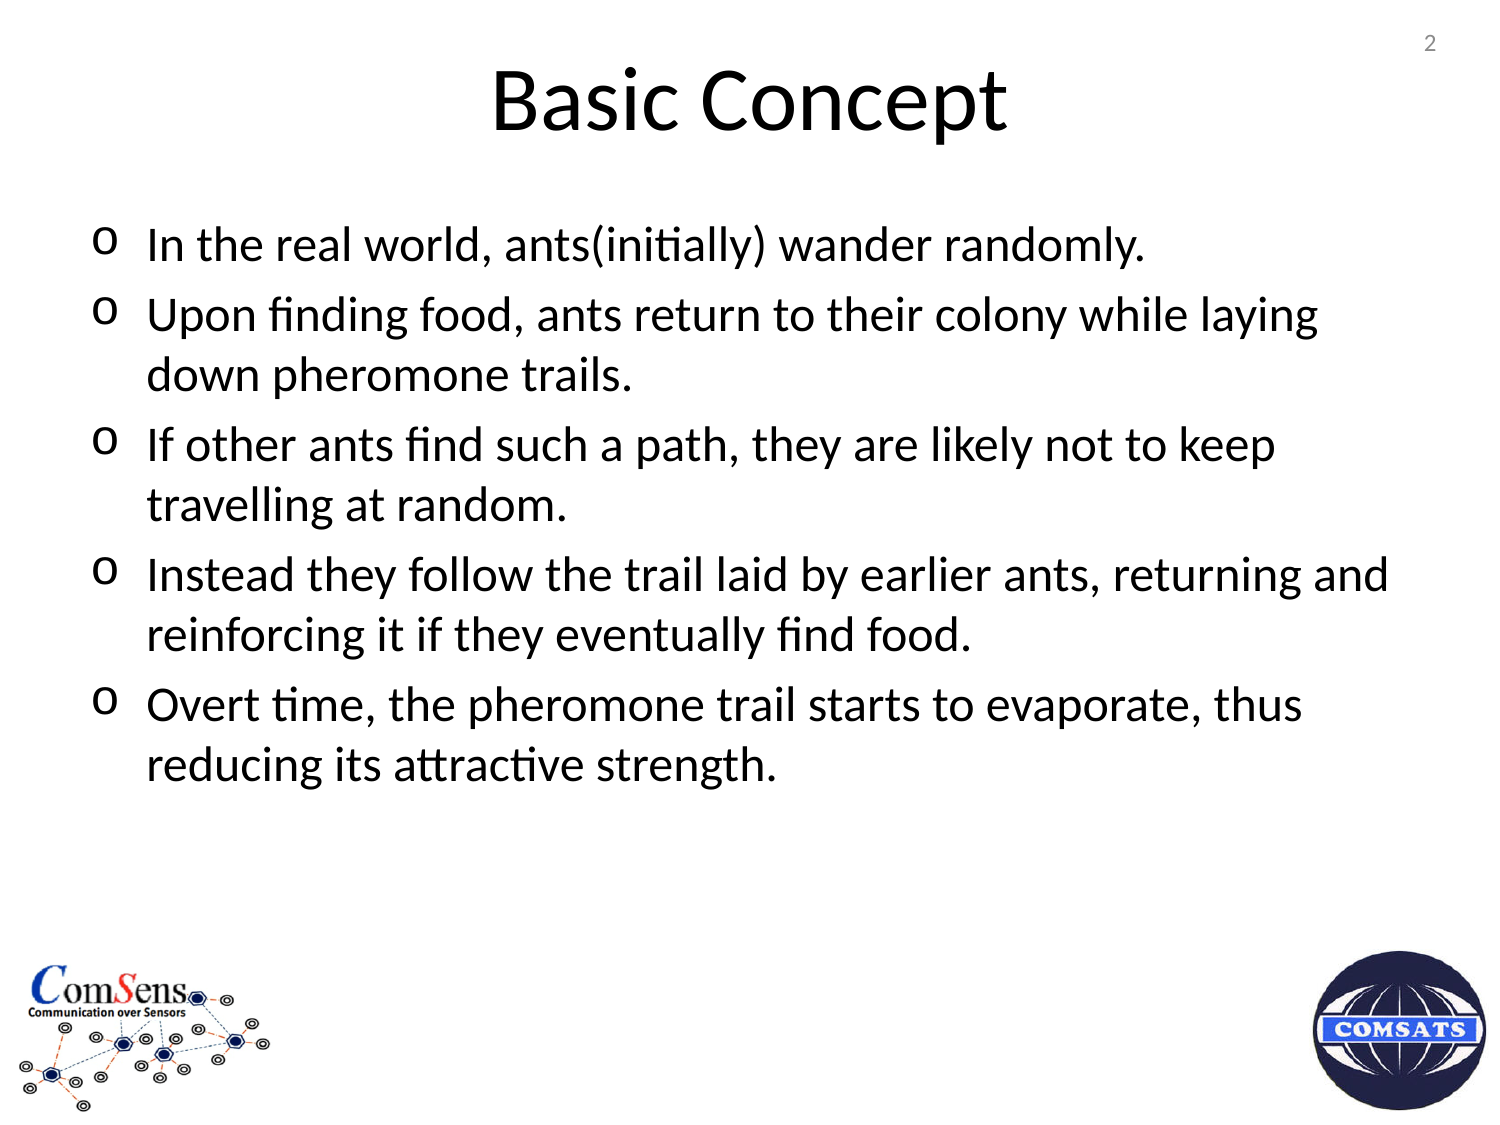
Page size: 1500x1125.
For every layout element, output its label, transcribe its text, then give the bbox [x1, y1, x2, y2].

picture [1309, 948, 1489, 1114]
title Basic Concept [75, 0, 1425, 188]
list In the real world, ants(initially) wander randomly. Upon finding food, ants return to their colony while laying down pheromone trails. If other ants find such a path, they are likely not to keep travelling at random. Instead they follow the trail laid by earlier ants, returning and reinforcing it if they eventually find food. Overt time, the pheromone trail starts to evaporate, thus reducing its attractive strength. [75, 203, 1425, 1008]
text_box 2 [1101, 11, 1452, 72]
picture [11, 960, 275, 1114]
